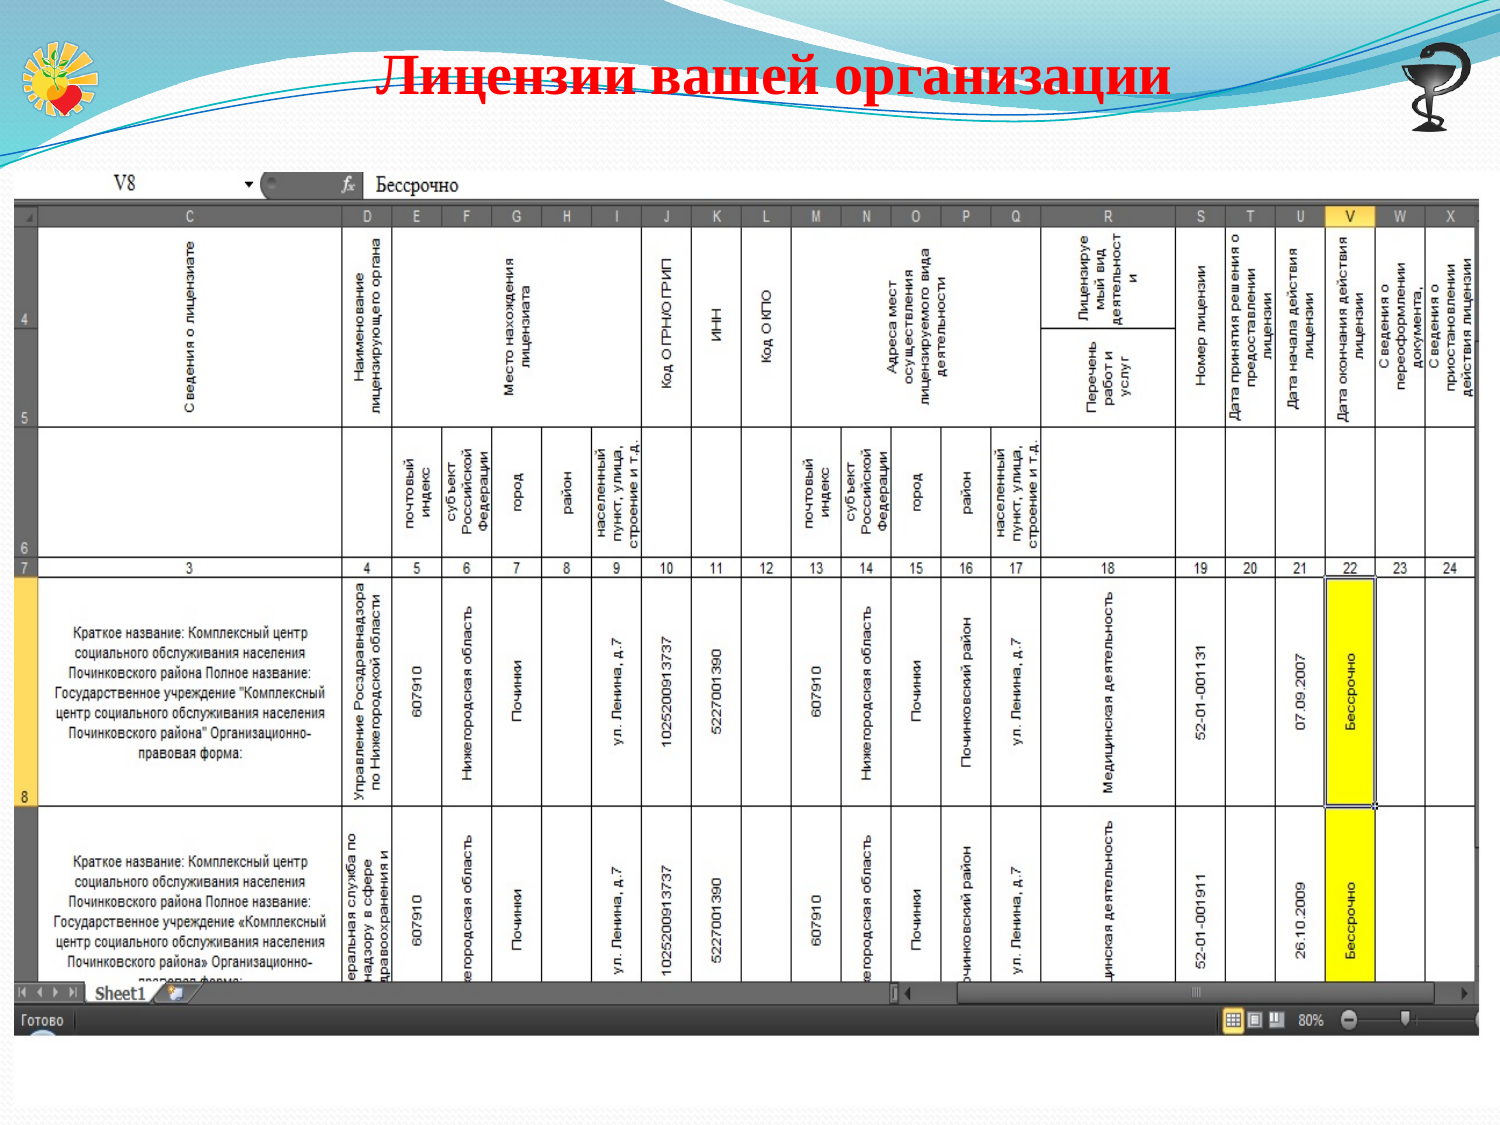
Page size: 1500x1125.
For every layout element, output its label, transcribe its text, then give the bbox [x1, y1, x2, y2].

picture [0, 24, 123, 129]
picture [1401, 41, 1471, 132]
title Лицензии вашей организации [242, 10, 1307, 106]
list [14, 172, 1500, 1107]
